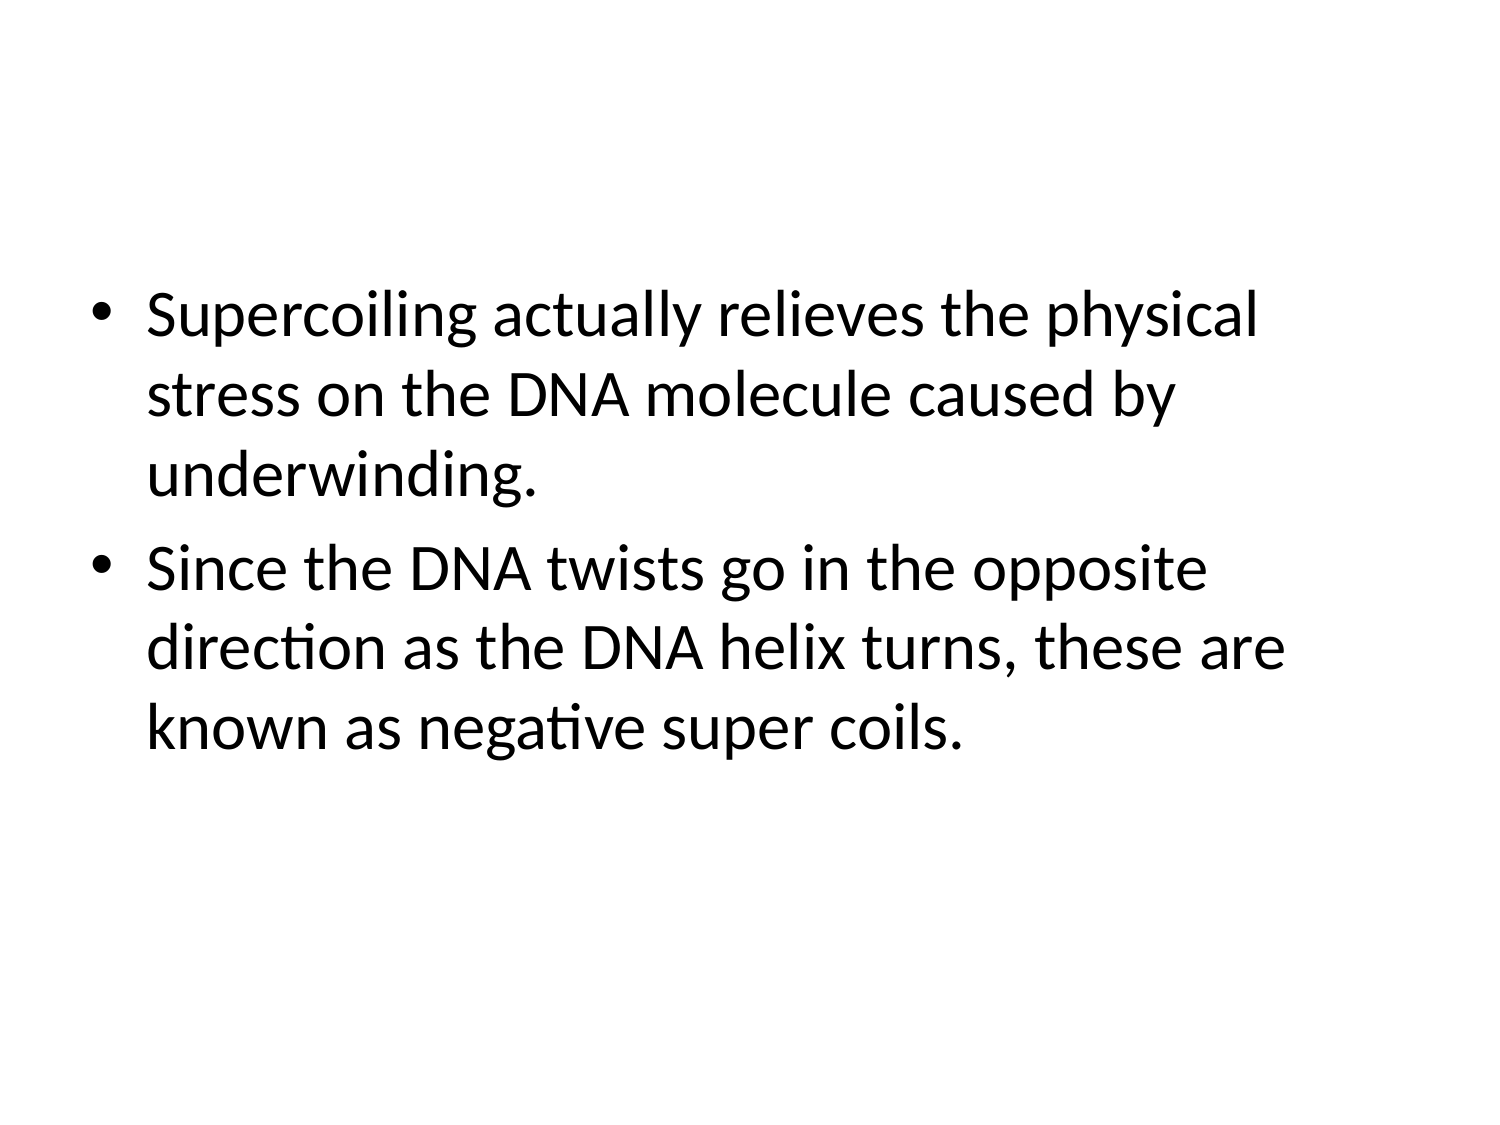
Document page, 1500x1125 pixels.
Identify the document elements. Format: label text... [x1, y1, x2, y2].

list Supercoiling actually relieves the physical stress on the DNA molecule caused by underwinding. Since the DNA twists go in the opposite direction as the DNA helix turns, these are known as negative super coils. [75, 262, 1425, 1005]
